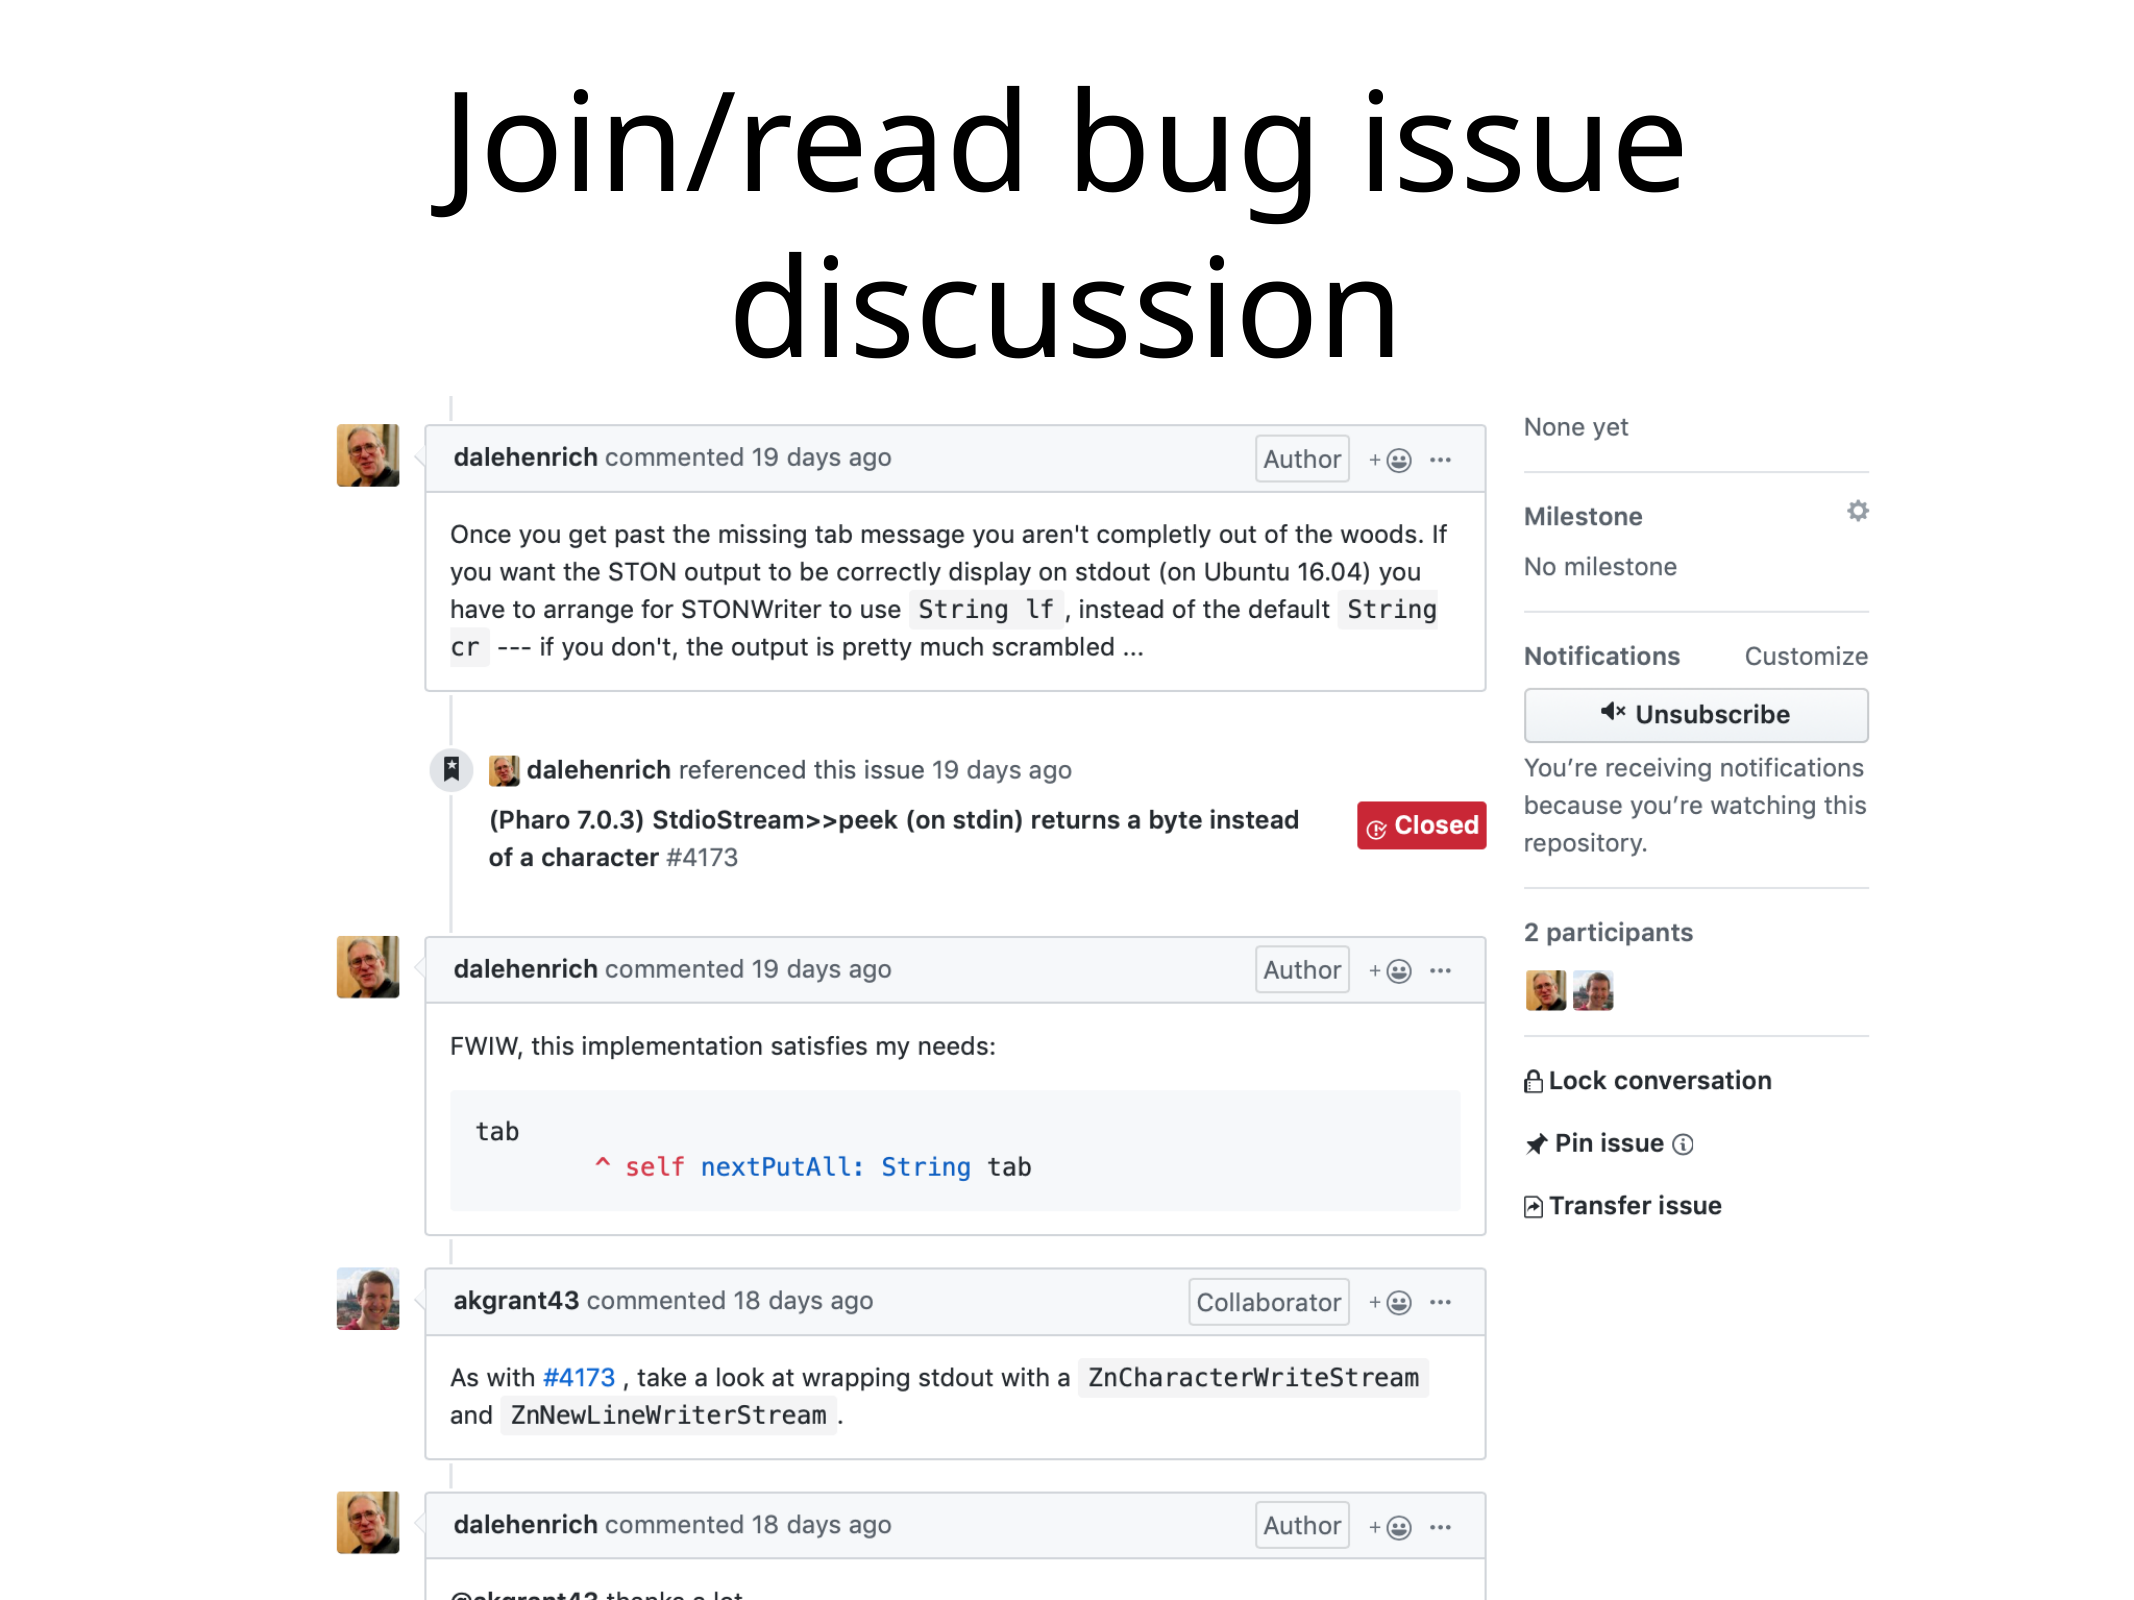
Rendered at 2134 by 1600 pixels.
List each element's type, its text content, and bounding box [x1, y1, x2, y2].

picture [267, 396, 1937, 1600]
title Join/read bug issue discussion [155, 41, 1978, 397]
